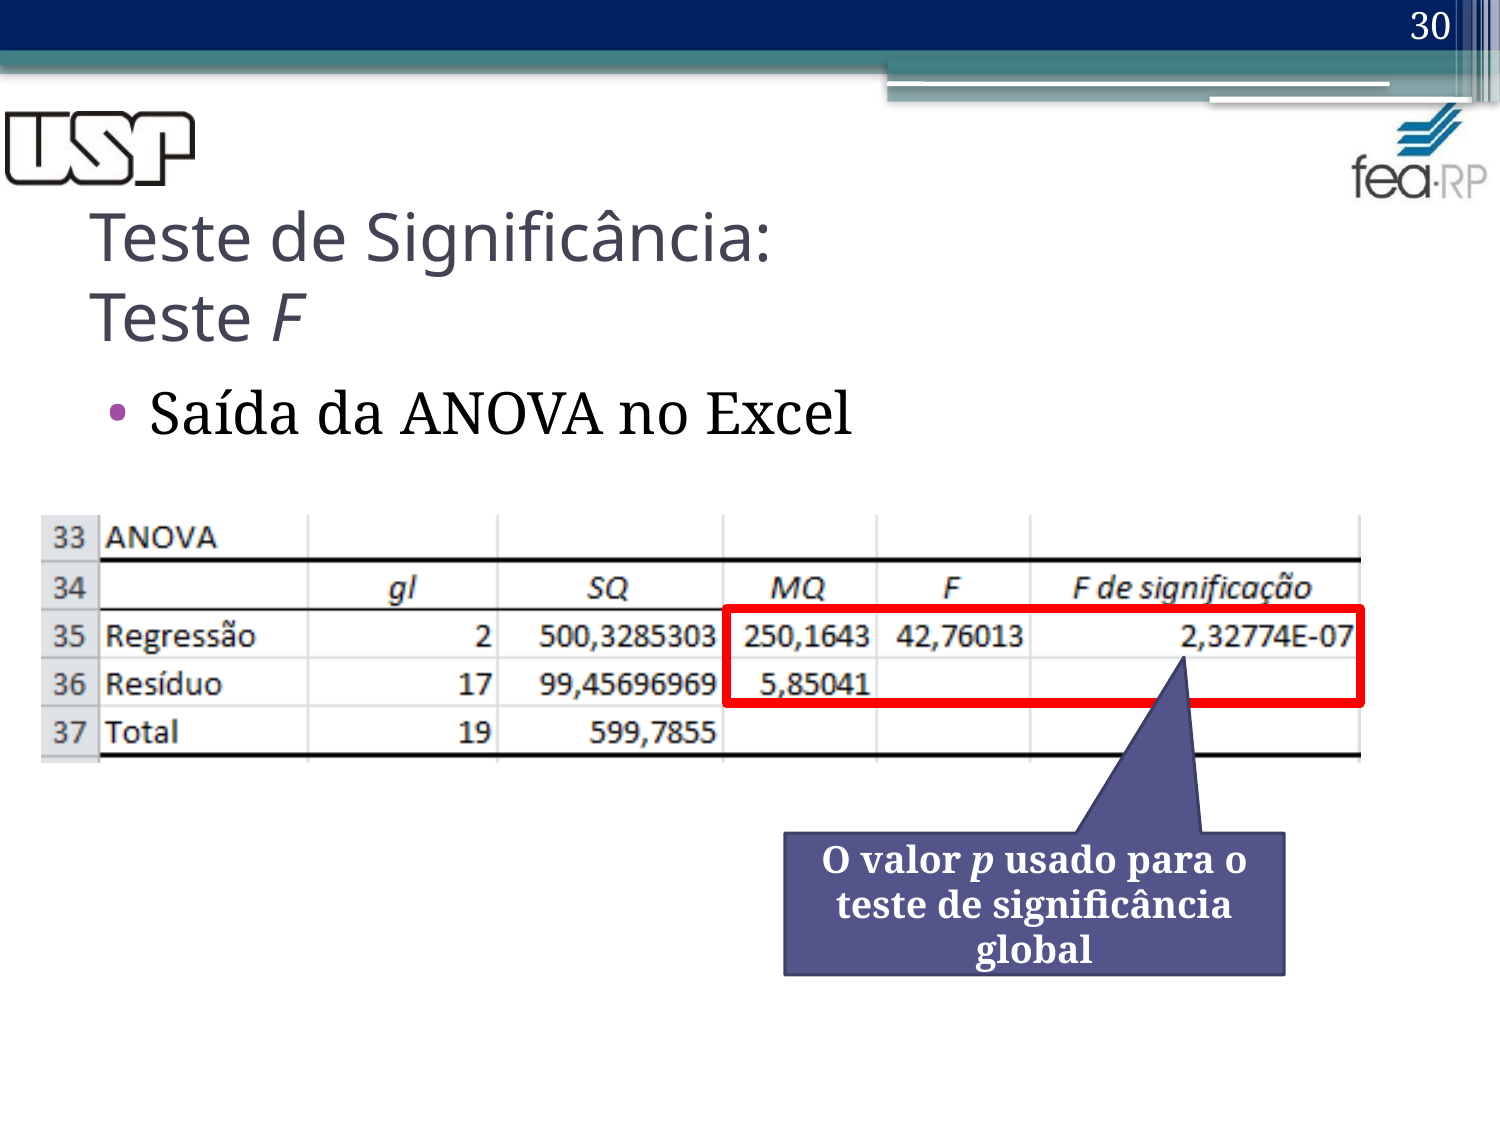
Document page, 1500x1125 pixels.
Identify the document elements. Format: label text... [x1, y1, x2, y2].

title Teste de Significância: Teste F [75, 187, 1425, 363]
picture [5, 111, 195, 186]
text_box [41, 514, 1361, 976]
list Saída da ANOVA no Excel [75, 368, 1425, 1079]
picture [1343, 102, 1500, 227]
slide_number 30 [1341, 0, 1466, 61]
